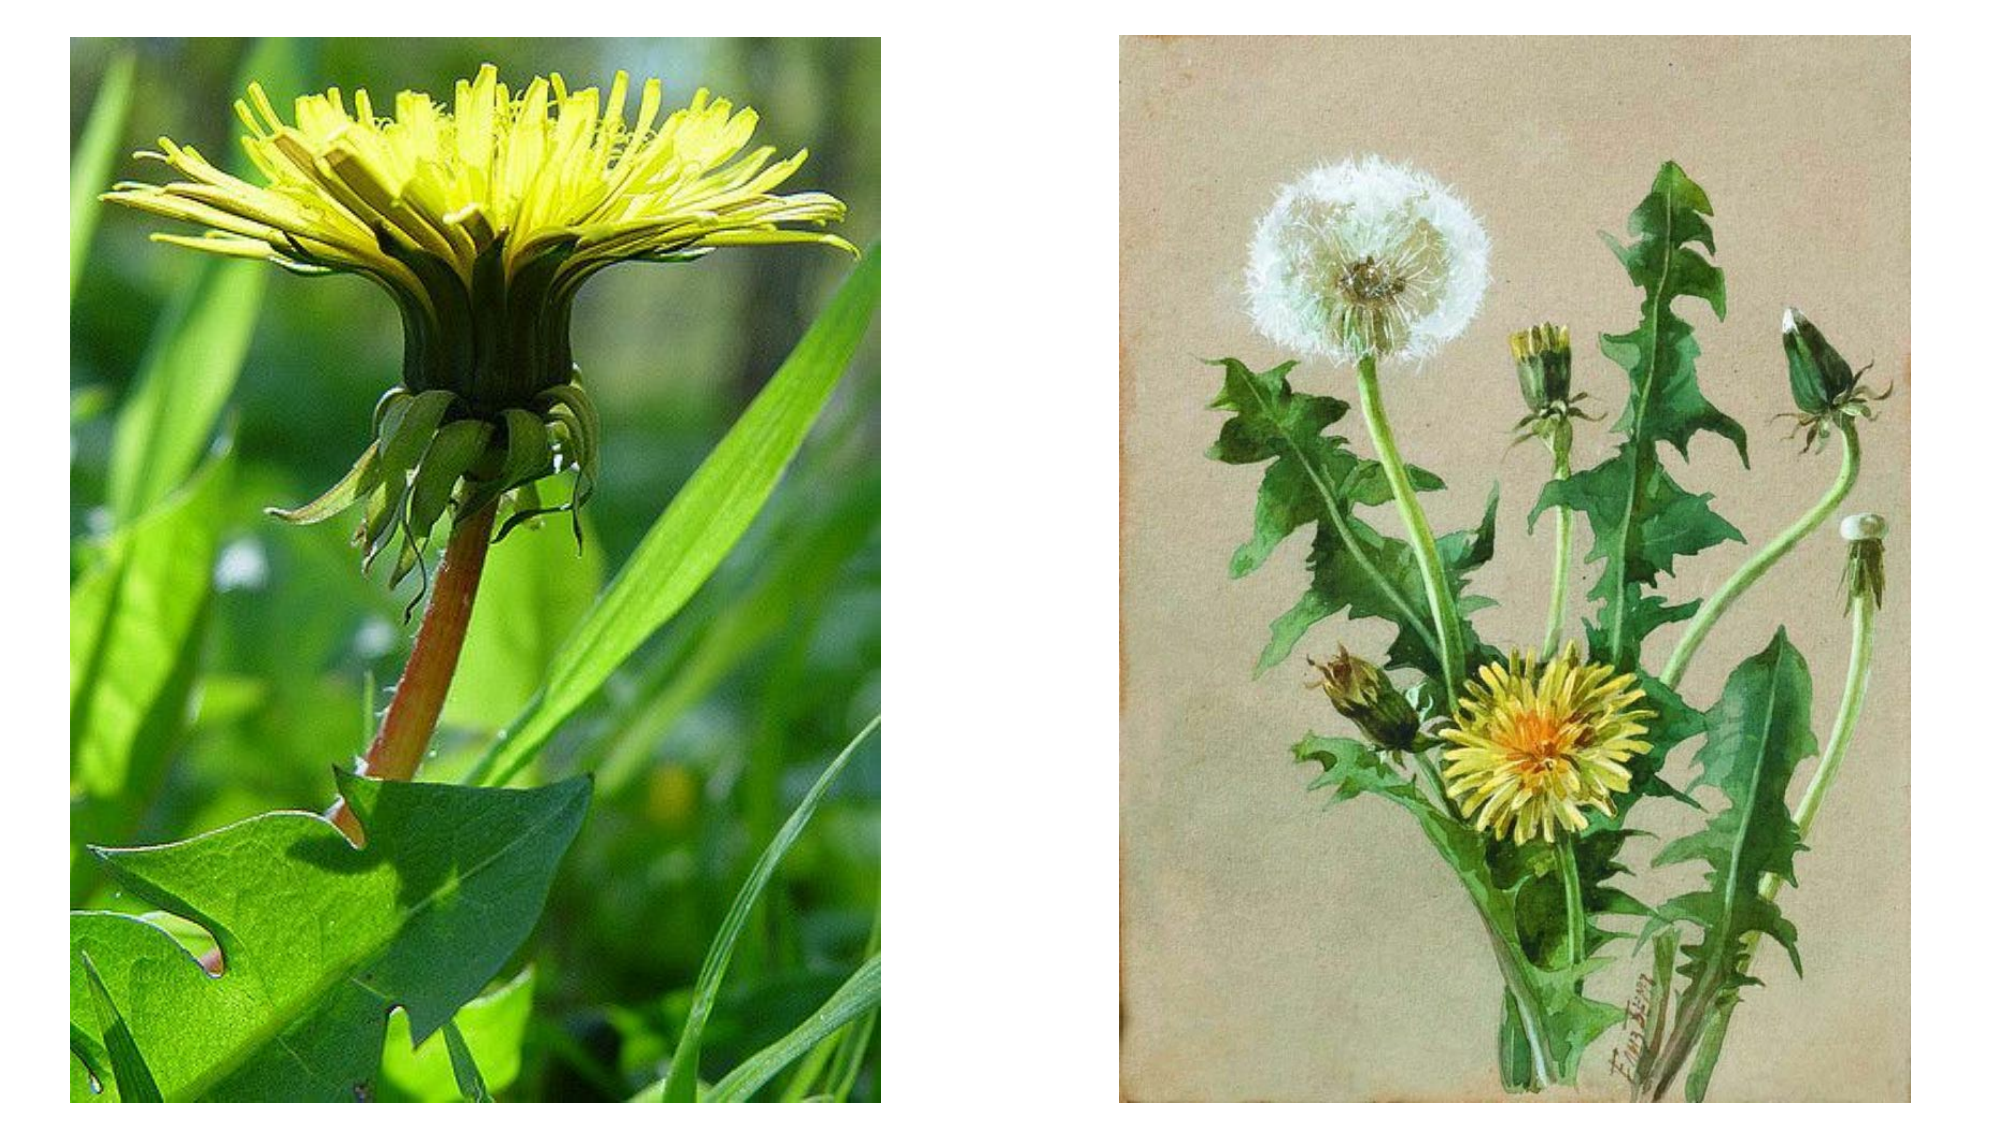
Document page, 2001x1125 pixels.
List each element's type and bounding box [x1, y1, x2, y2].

picture [70, 37, 881, 1103]
picture [1119, 35, 1911, 1103]
